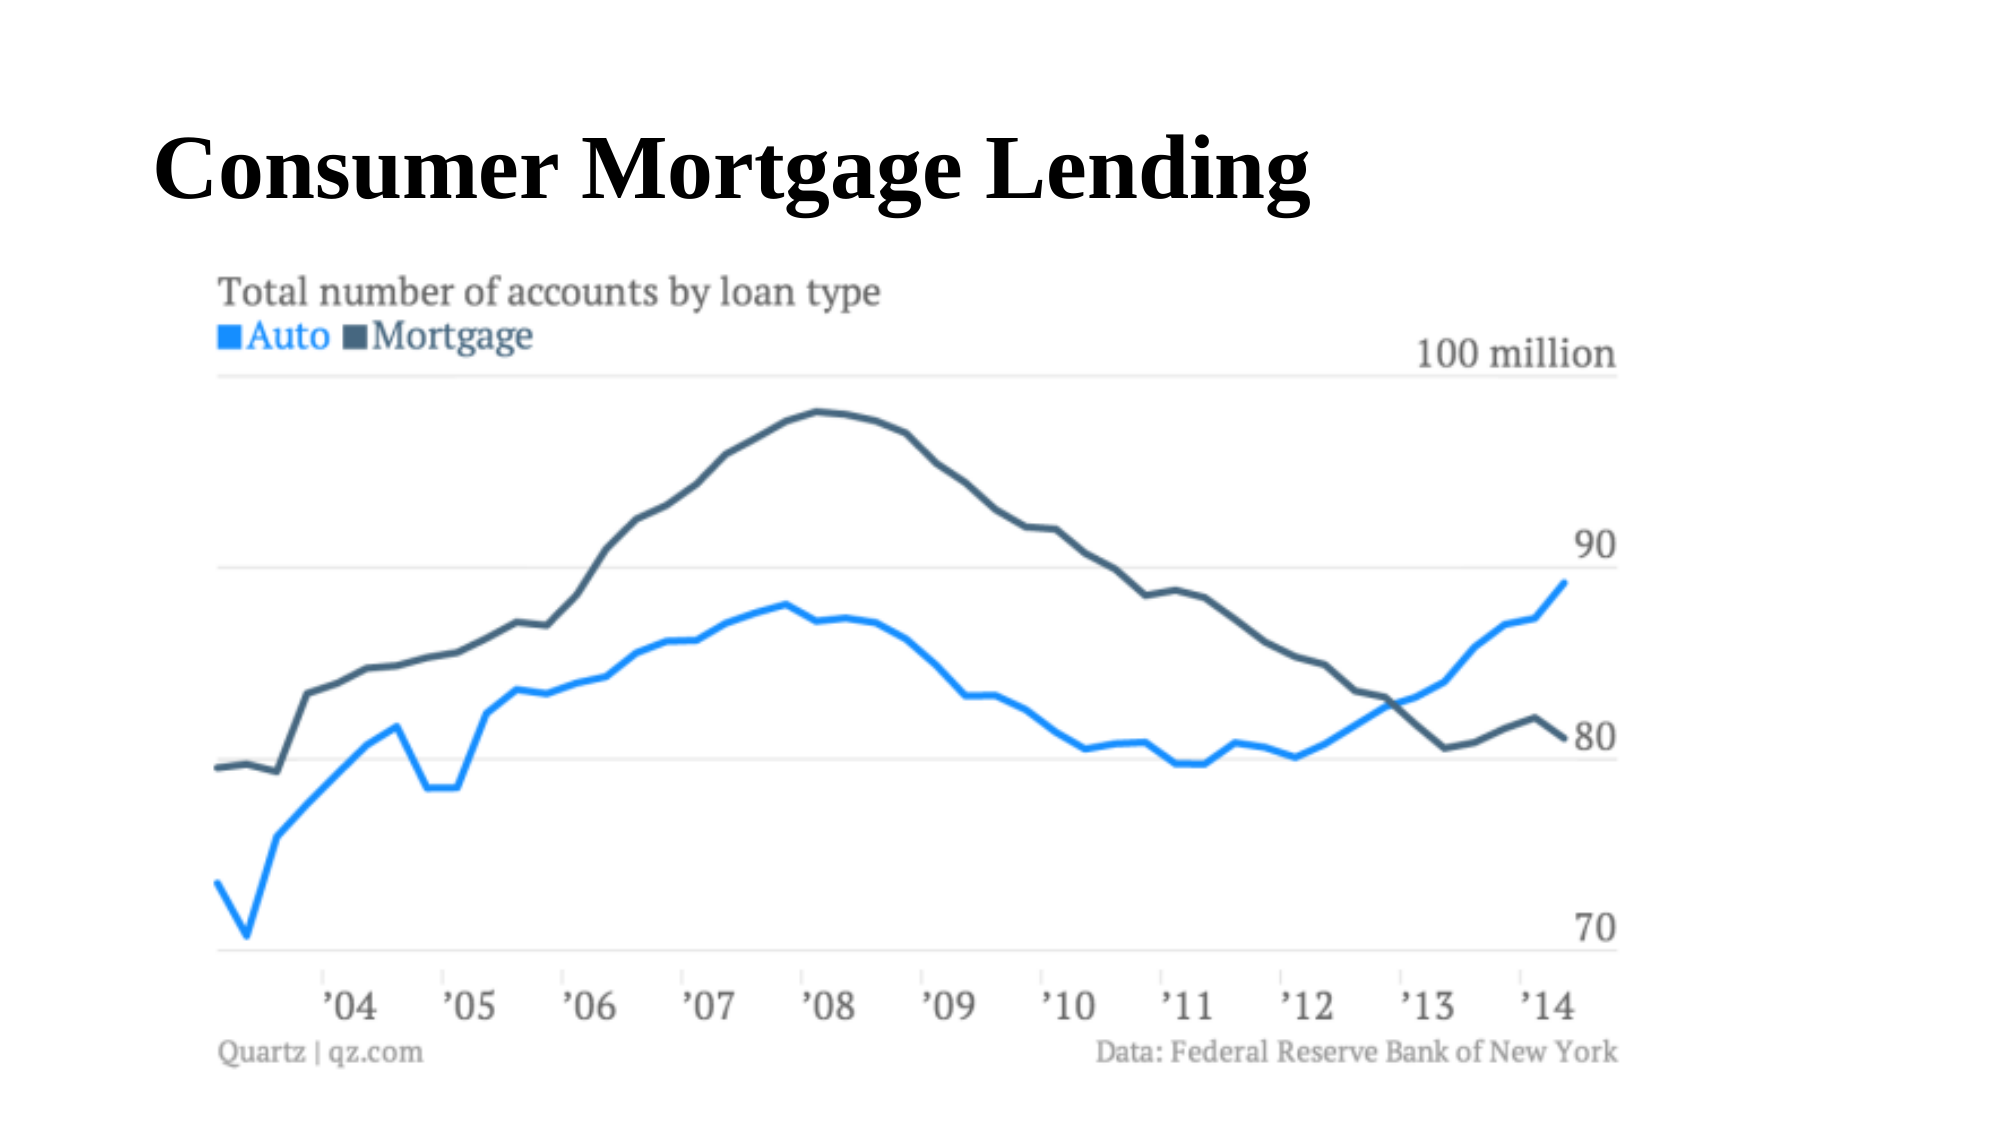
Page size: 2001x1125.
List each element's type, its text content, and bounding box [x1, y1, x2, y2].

picture [194, 255, 1642, 1072]
title Consumer Mortgage Lending [137, 59, 1863, 278]
